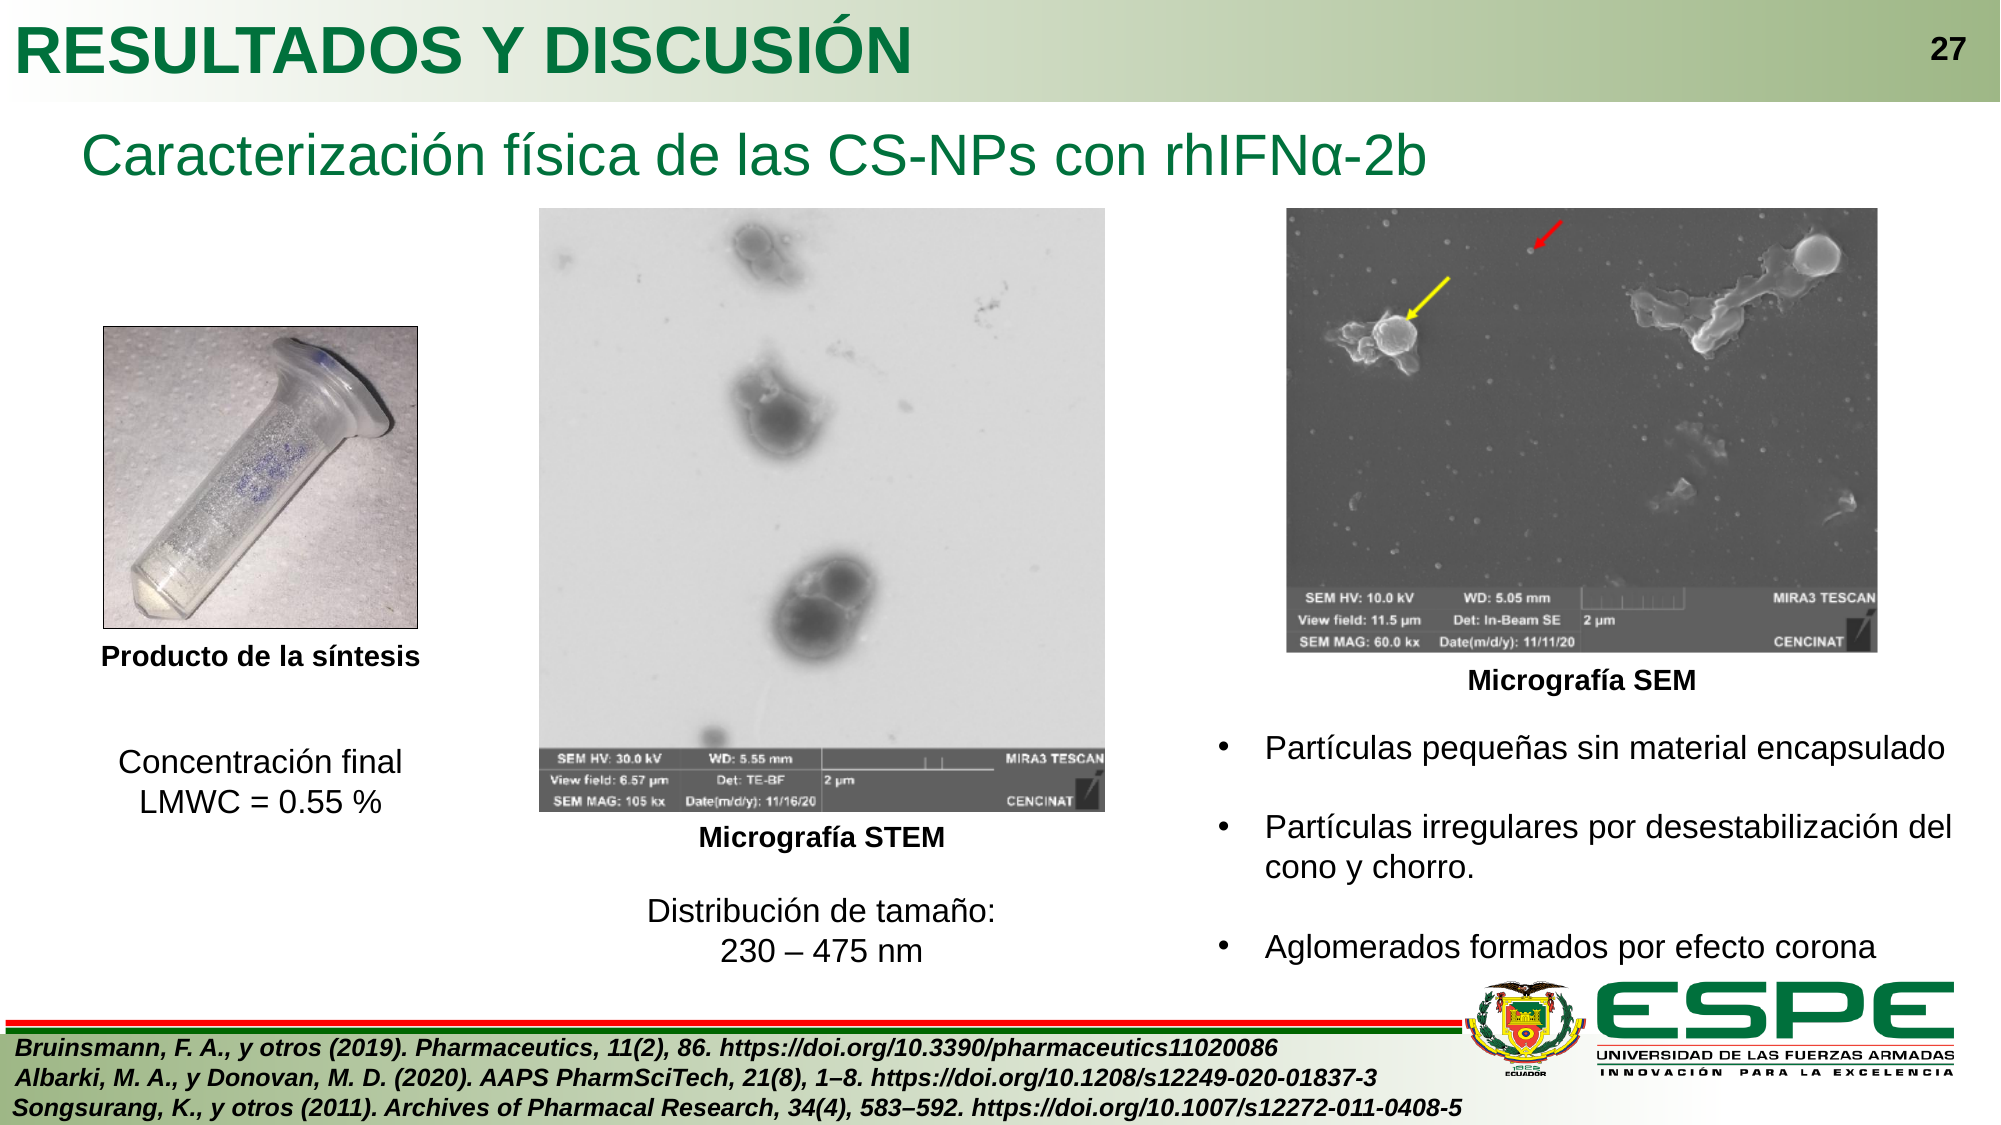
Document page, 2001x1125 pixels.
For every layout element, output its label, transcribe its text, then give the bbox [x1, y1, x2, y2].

text_box Bruinsmann, F. A., y otros (2019). Pharmaceutics, 11(2), 86. https://doi.org/10.3390/pharmaceutics11020086 [0, 1023, 1389, 1053]
picture [103, 325, 419, 629]
text_box RESULTADOS Y DISCUSIÓN [0, 0, 1099, 95]
text_box Producto de la síntesis [76, 630, 445, 680]
text_box Concentración final LMWC = 0.55 % [101, 732, 421, 828]
text_box 27 [1909, 20, 1983, 75]
picture [1283, 207, 1881, 657]
text_box Caracterización física de las CS-NPs con rhIFNα-2b [66, 110, 1934, 195]
text_box Partículas pequeñas sin material encapsulado Partículas irregulares por desestabilización del cono y chorro. Aglomerados formados por efecto corona [1203, 718, 2000, 973]
picture [1465, 981, 1954, 1076]
text_box Micrografía STEM [637, 821, 1006, 861]
text_box Micrografía SEM [1398, 665, 1766, 704]
text_box Songsurang, K., y otros (2011). Archives of Pharmacal Research, 34(4), 583–592. https://doi.org/10.1007/s12272-011-0408-5 [0, 1084, 1556, 1125]
text_box Albarki, M. A., y Donovan, M. D. (2020). AAPS PharmSciTech, 21(8), 1–8. https://doi.org/10.1208/s12249-020-01837-3 [0, 1053, 1473, 1084]
picture [539, 207, 1105, 812]
text_box Distribución de tamaño: 230 – 475 nm [616, 881, 1028, 976]
